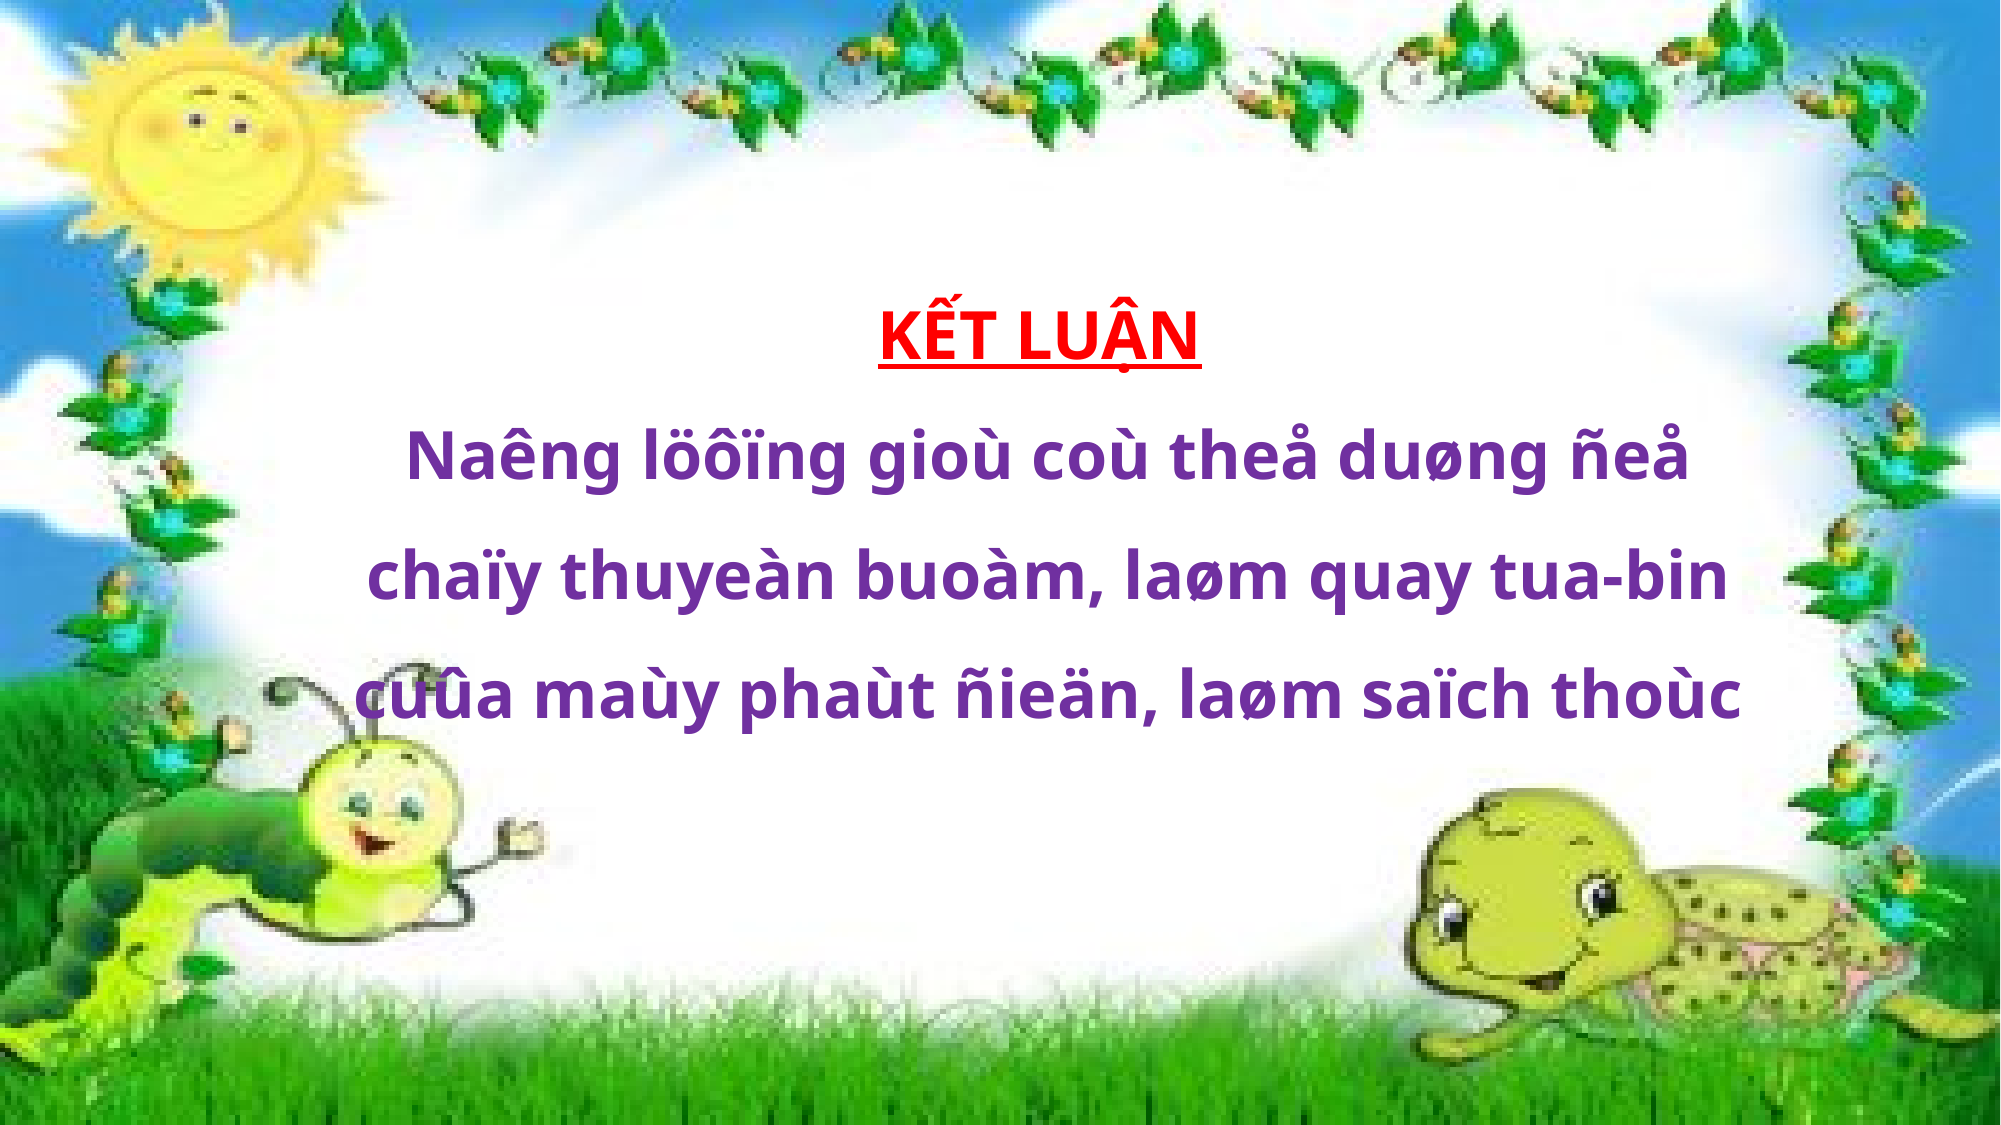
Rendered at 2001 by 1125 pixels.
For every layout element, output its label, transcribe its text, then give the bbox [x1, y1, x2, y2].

picture [0, 0, 2001, 1125]
text_box KẾT LUẬN Naêng löôïng gioù coù theå duøng ñeå chaïy thuyeàn buoàm, laøm quay tua-bin cuûa maùy phaùt ñieän, laøm saïch thoùc [293, 245, 1804, 740]
